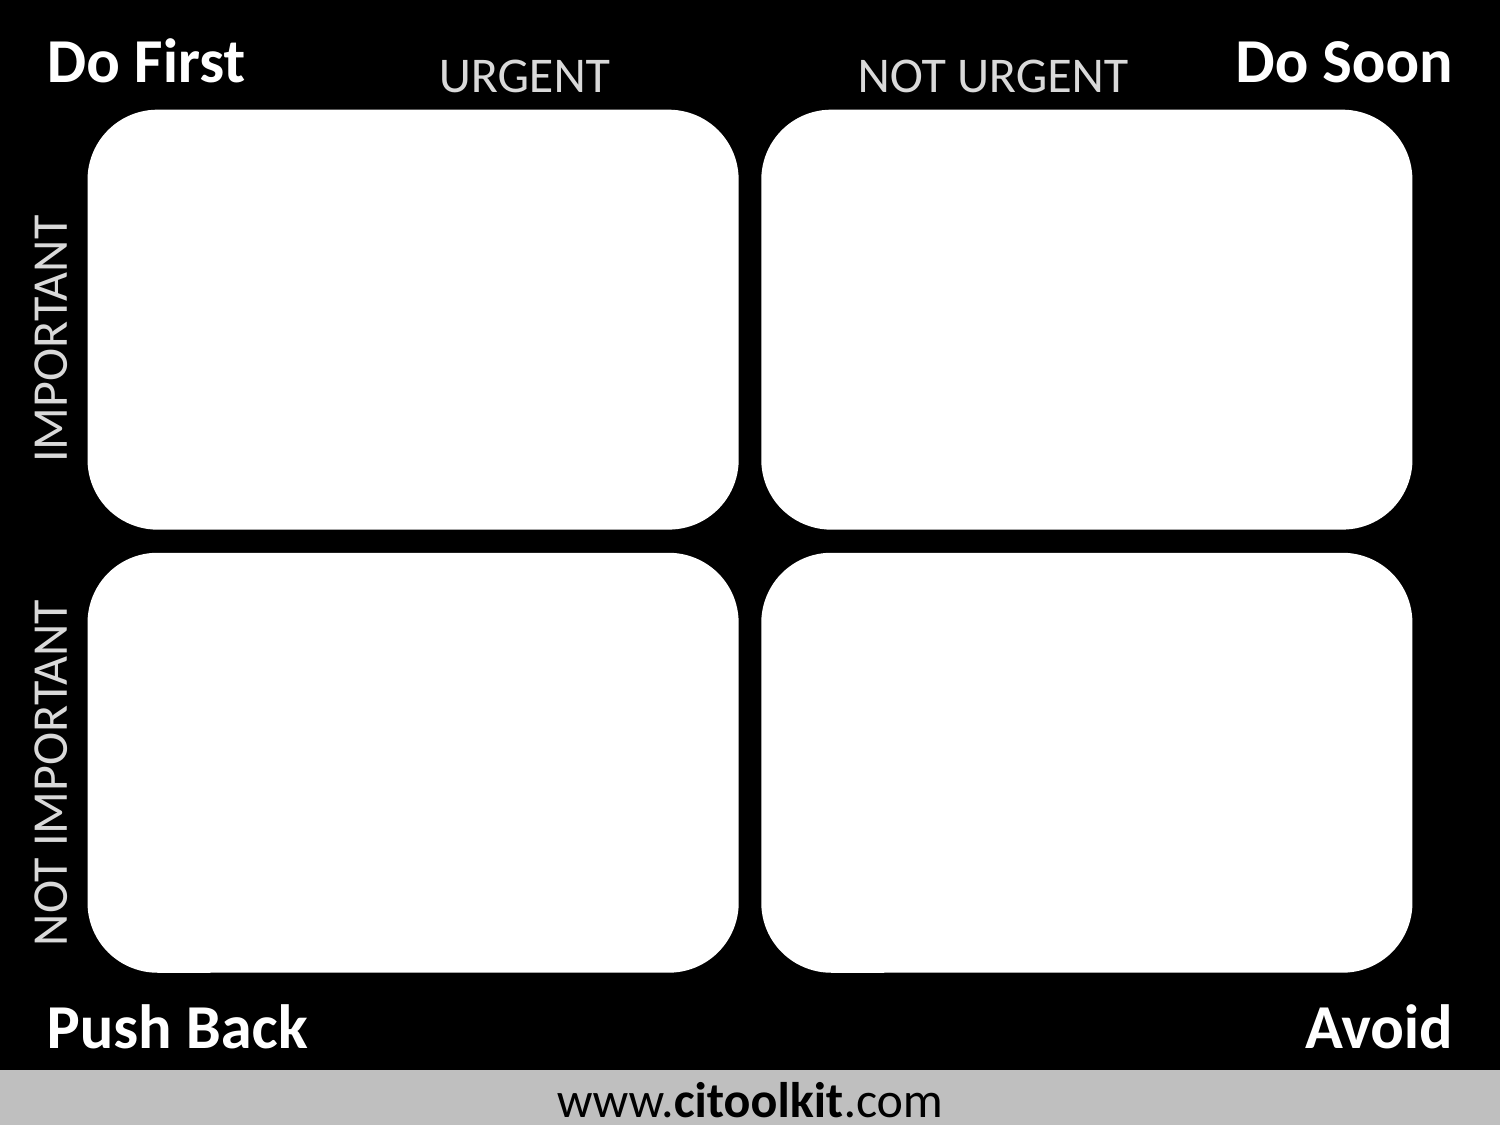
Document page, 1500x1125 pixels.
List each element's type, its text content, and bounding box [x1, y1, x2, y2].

text_box www.citoolkit.com [0, 1068, 1500, 1125]
text_box Push Back [31, 979, 324, 1069]
text_box [85, 550, 741, 975]
text_box Do Soon [1220, 12, 1468, 103]
text_box [85, 107, 741, 532]
text_box [759, 550, 1415, 975]
text_box Do First [32, 12, 261, 103]
text_box URGENT NOT URGENT [356, 34, 1144, 110]
text_box [0, 0, 1500, 1068]
text_box NOT IMPORTANT. . IMPORTANT [9, 124, 85, 959]
text_box [759, 107, 1415, 532]
text_box Avoid [1290, 979, 1468, 1069]
